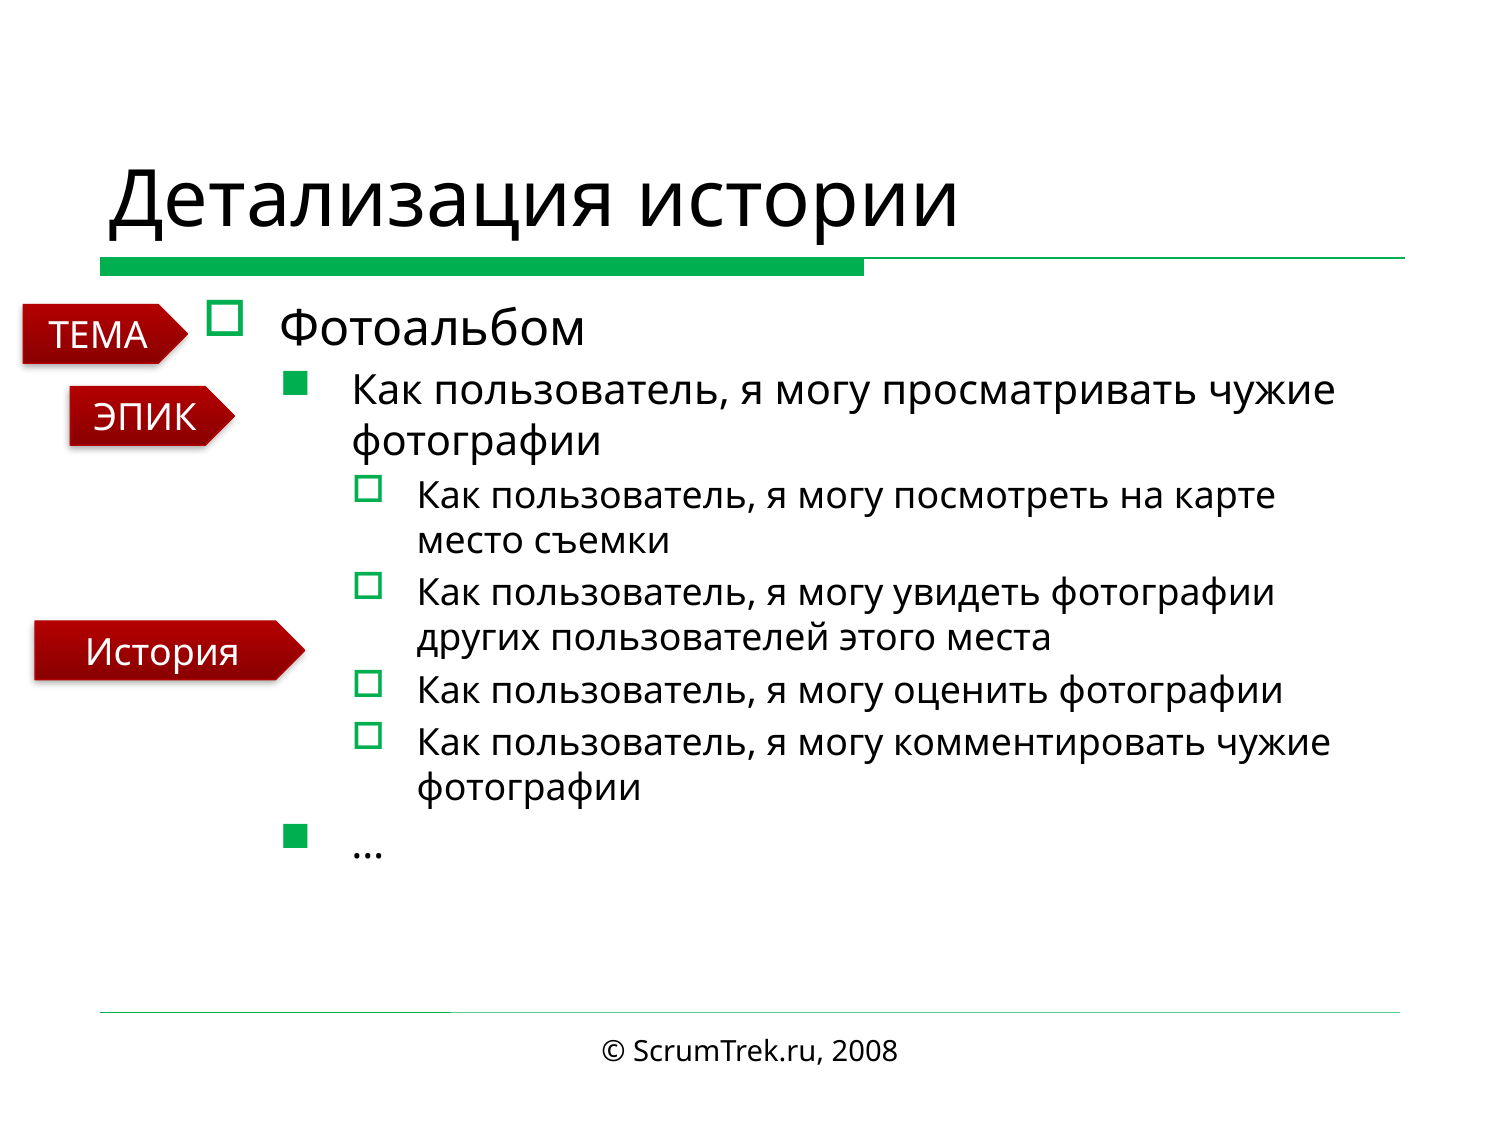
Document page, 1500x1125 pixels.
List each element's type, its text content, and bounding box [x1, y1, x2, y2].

text_box ТЕМА [22, 303, 188, 364]
footer © ScrumTrek.ru, 2008 [512, 1024, 988, 1103]
title Детализация истории [93, 49, 1407, 250]
text_box История [34, 620, 306, 681]
list Фотоальбом Как пользователь, я могу просматривать чужие фотографии Как пользователь, я могу посмотреть на карте место съемки Как пользователь, я могу увидеть фотографии других пользователей этого места Как пользователь, я могу оценить фотографии Как пользователь, я могу комментировать чужие фотографии … [187, 287, 1406, 988]
text_box ЭПИК [69, 385, 235, 446]
